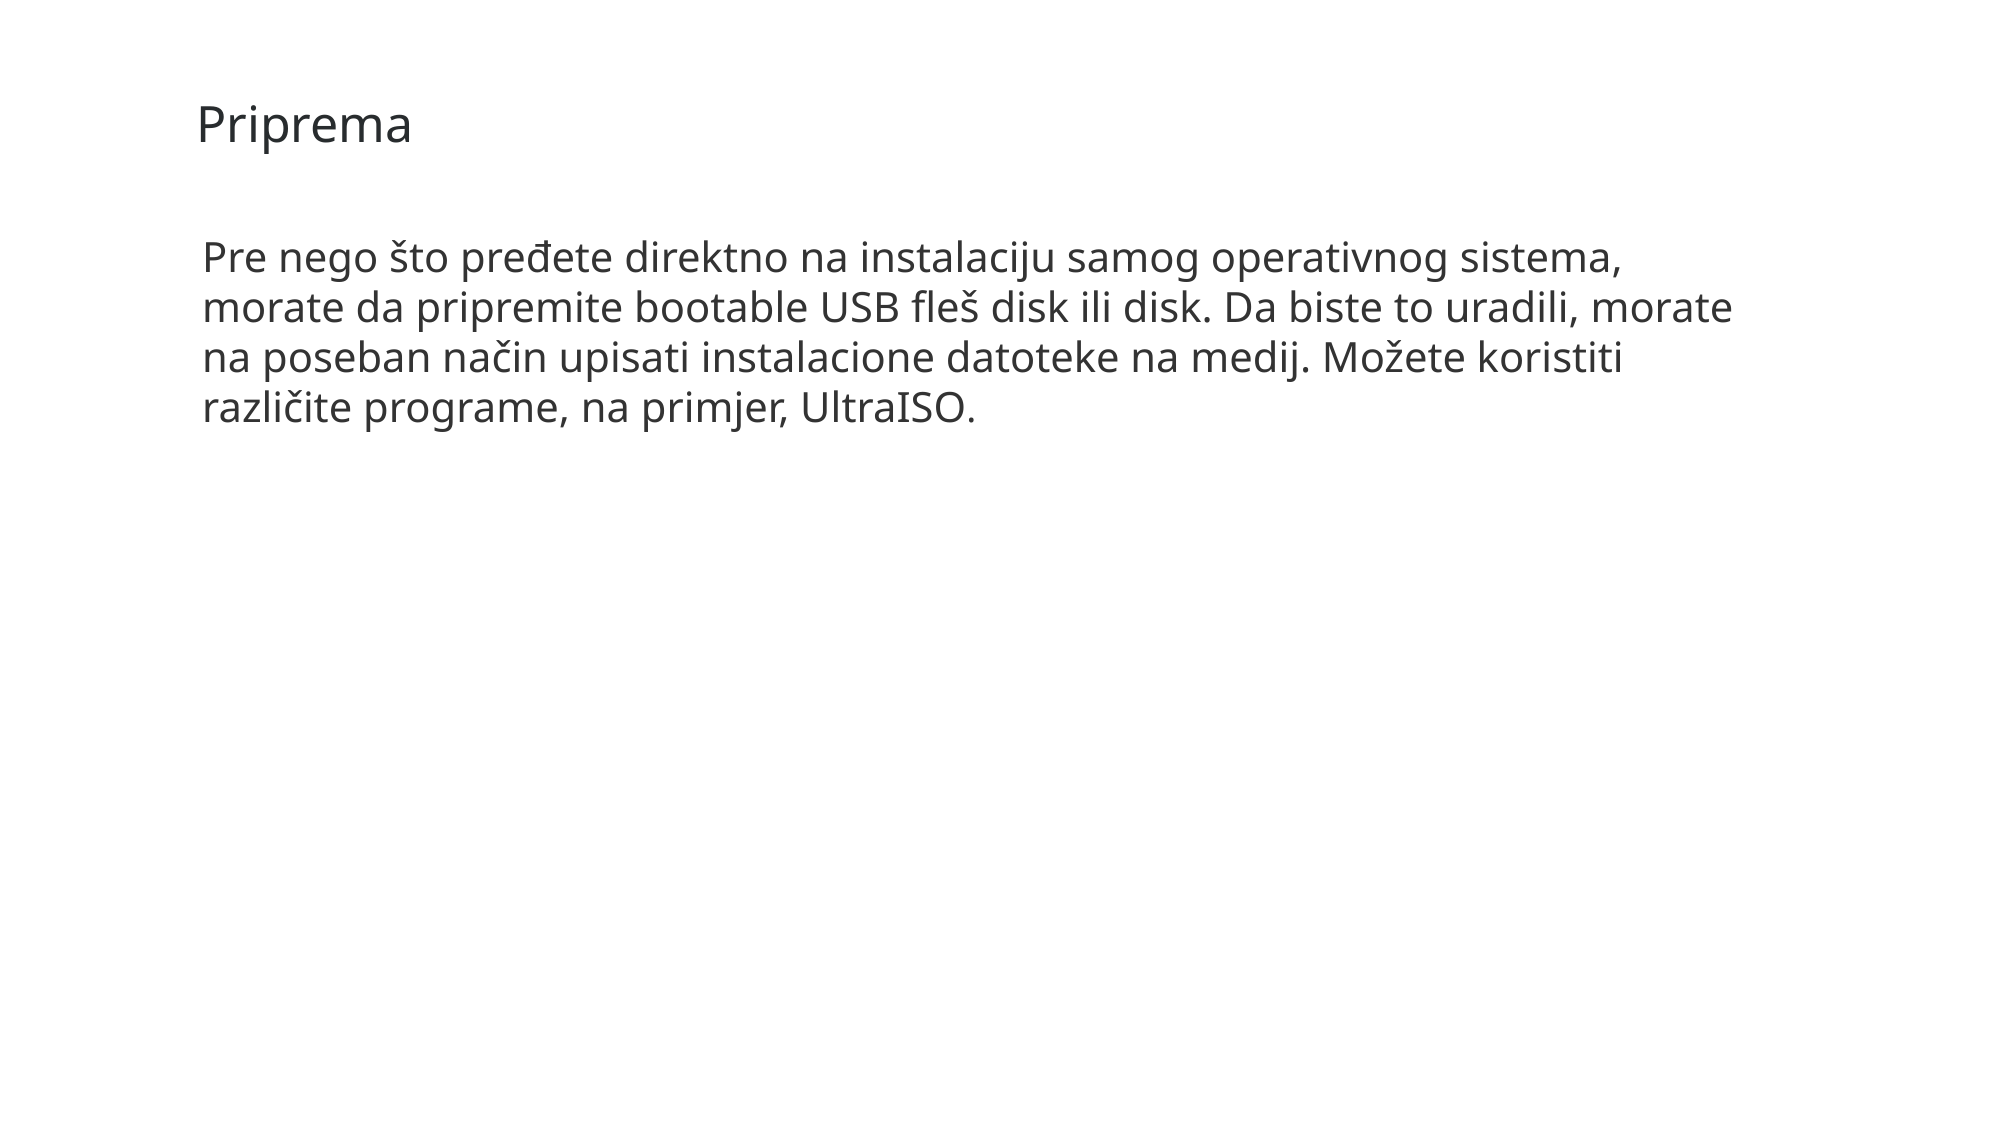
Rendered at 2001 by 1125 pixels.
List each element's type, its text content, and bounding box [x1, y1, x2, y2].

text_box Pre nego što pređete direktno na instalaciju samog operativnog sistema, morate da pripremite bootable USB fleš disk ili disk. Da biste to uradili, morate na poseban način upisati instalacione datoteke na medij. Možete koristiti različite programe, na primjer, UltraISO. [187, 223, 1756, 439]
text_box Priprema [181, 85, 429, 160]
